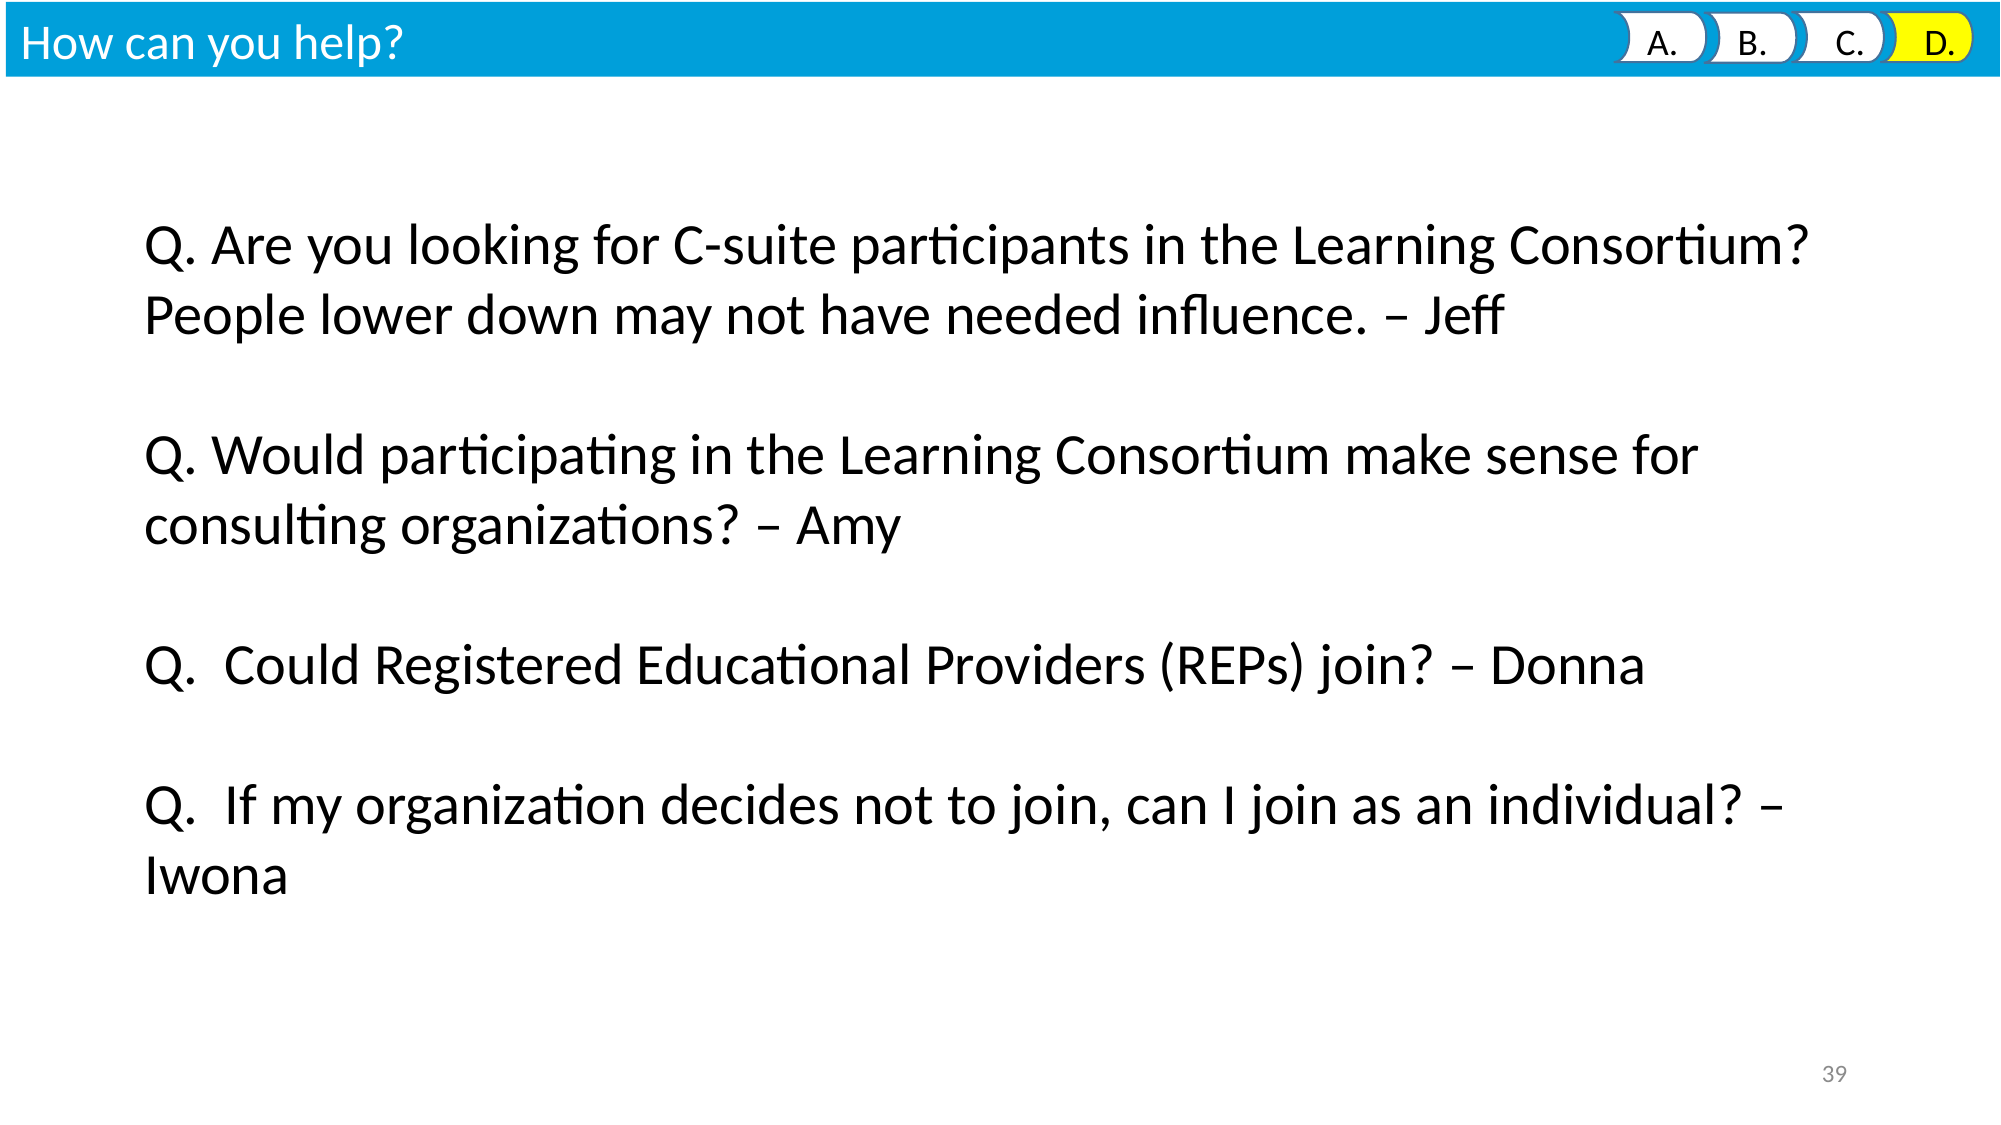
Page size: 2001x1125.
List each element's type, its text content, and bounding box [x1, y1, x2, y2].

text_box How can you help? [5, 1, 2000, 77]
slide_number 39 [1412, 1042, 1863, 1103]
text_box A. B. C. D. [1589, 10, 2000, 71]
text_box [1613, 12, 1973, 63]
text_box Q. Are you looking for C-suite participants in the Learning Consortium? People lower down may not have needed influence. – Jeff Q. Would participating in the Learning Consortium make sense for consulting organizations? – Amy Q. Could Registered Educational Providers (REPs) join? – Donna Q. If my organization decides not to join, can I join as an individual? – Iwona [129, 198, 1920, 984]
